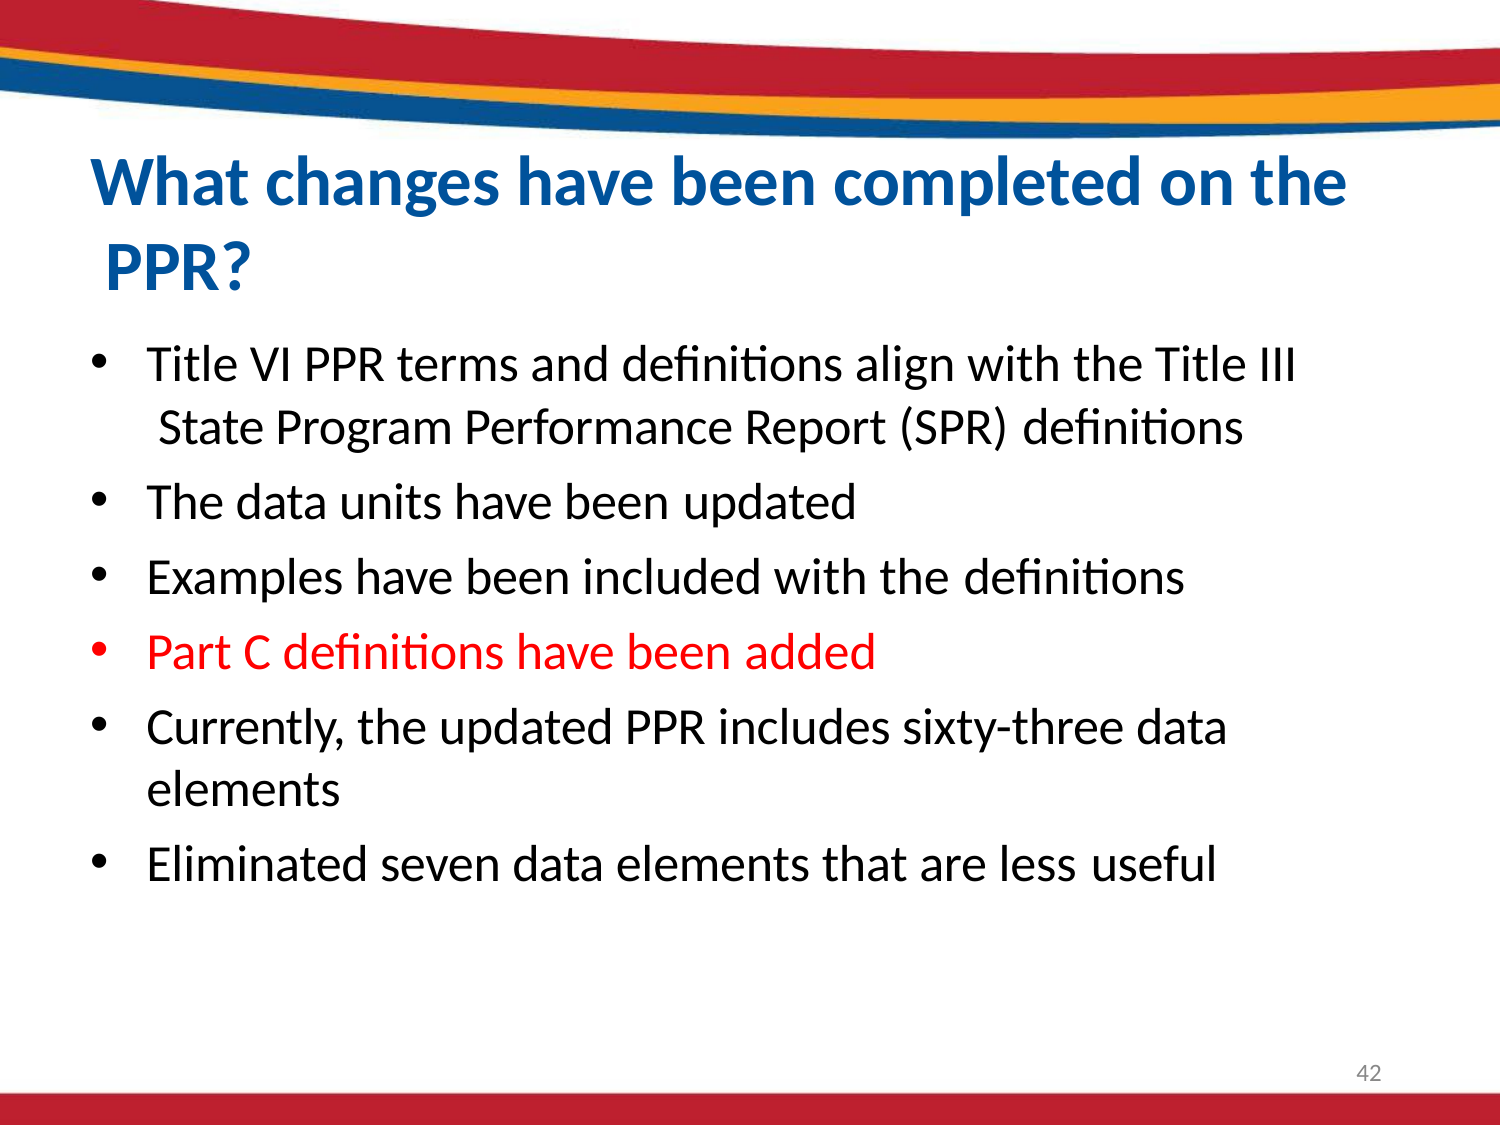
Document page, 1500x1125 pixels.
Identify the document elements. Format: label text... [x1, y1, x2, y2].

picture [0, 0, 1500, 1125]
slide_number 42 [1350, 1060, 1389, 1125]
text_box Title VI PPR terms and definitions align with the Title III State Program Performance Report (SPR) definitions The data units have been updated Examples have been included with the definitions Part C definitions have been added Currently, the updated PPR includes sixty-three data elements Eliminated seven data elements that are less useful [87, 327, 1308, 893]
title What changes have been completed on the PPR? [87, 132, 1362, 323]
